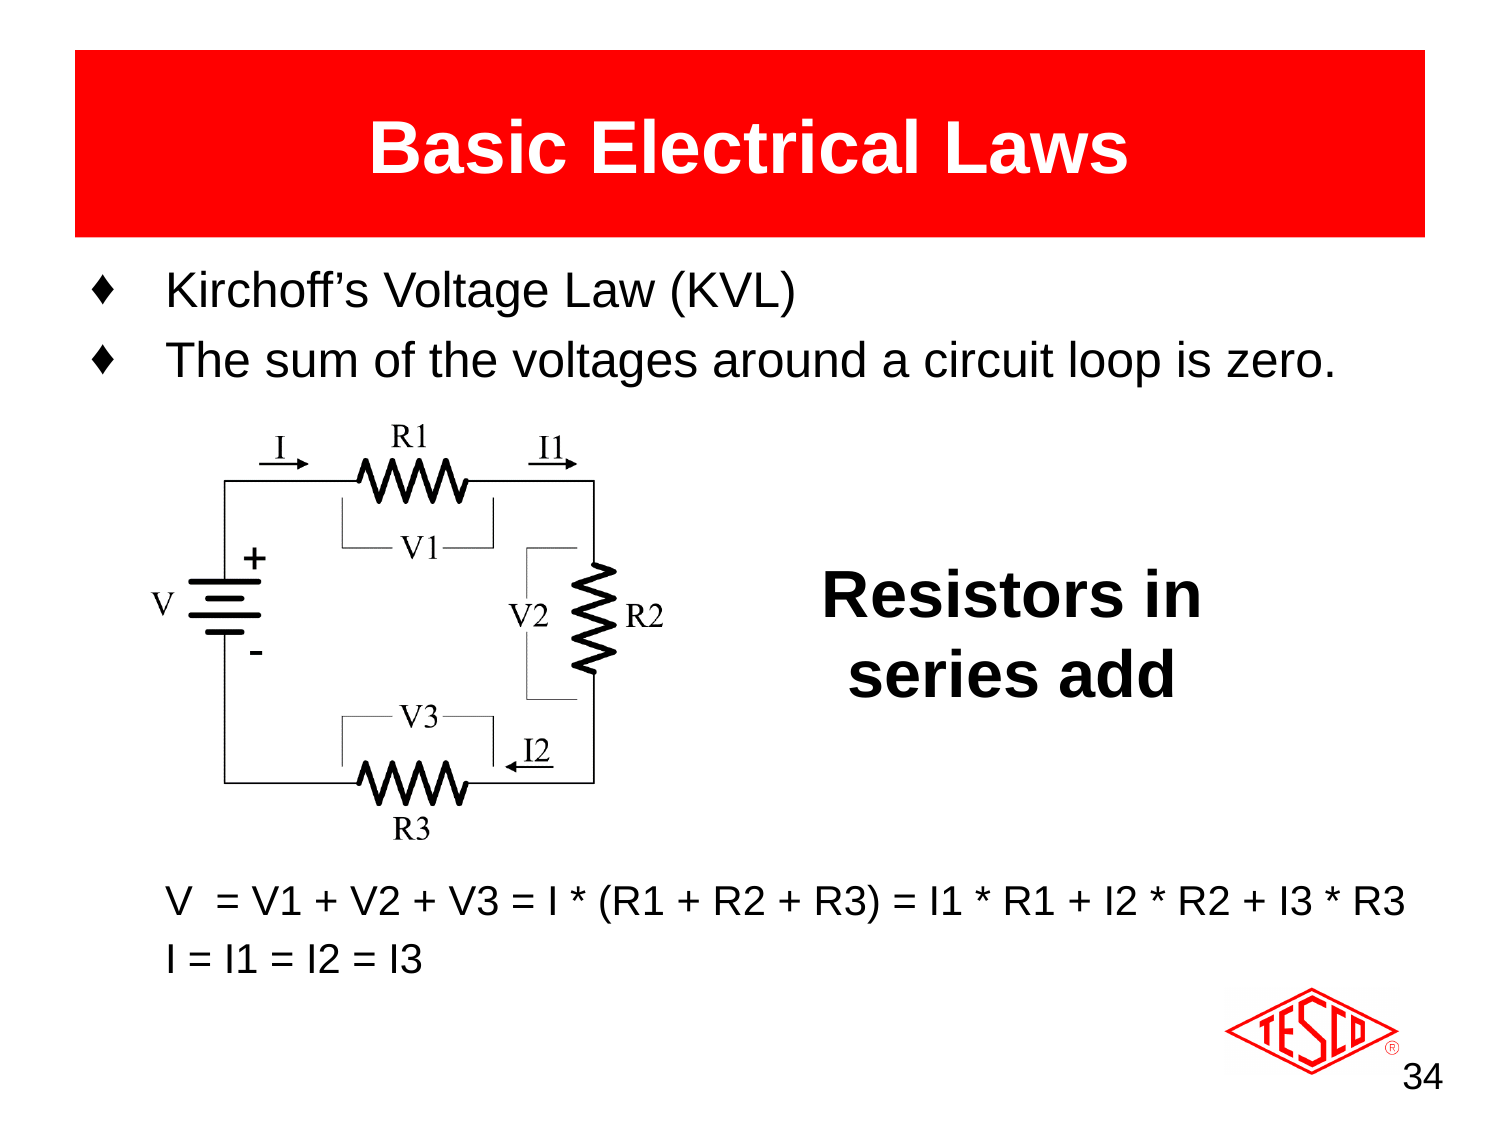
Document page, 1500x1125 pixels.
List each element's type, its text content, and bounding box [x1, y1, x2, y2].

picture [149, 424, 663, 840]
picture [1224, 987, 1400, 1075]
text_box Resistors in series add [800, 543, 1225, 719]
list Kirchoff’s Voltage Law (KVL) The sum of the voltages around a circuit loop is zero. V = V1 + V2 + V3 = I * (R1 + R2 + R3) = I1 * R1 + I2 * R2 + I3 * R3 I = I1 = I2 = I3 [75, 249, 1425, 986]
title Basic Electrical Laws [75, 50, 1425, 238]
